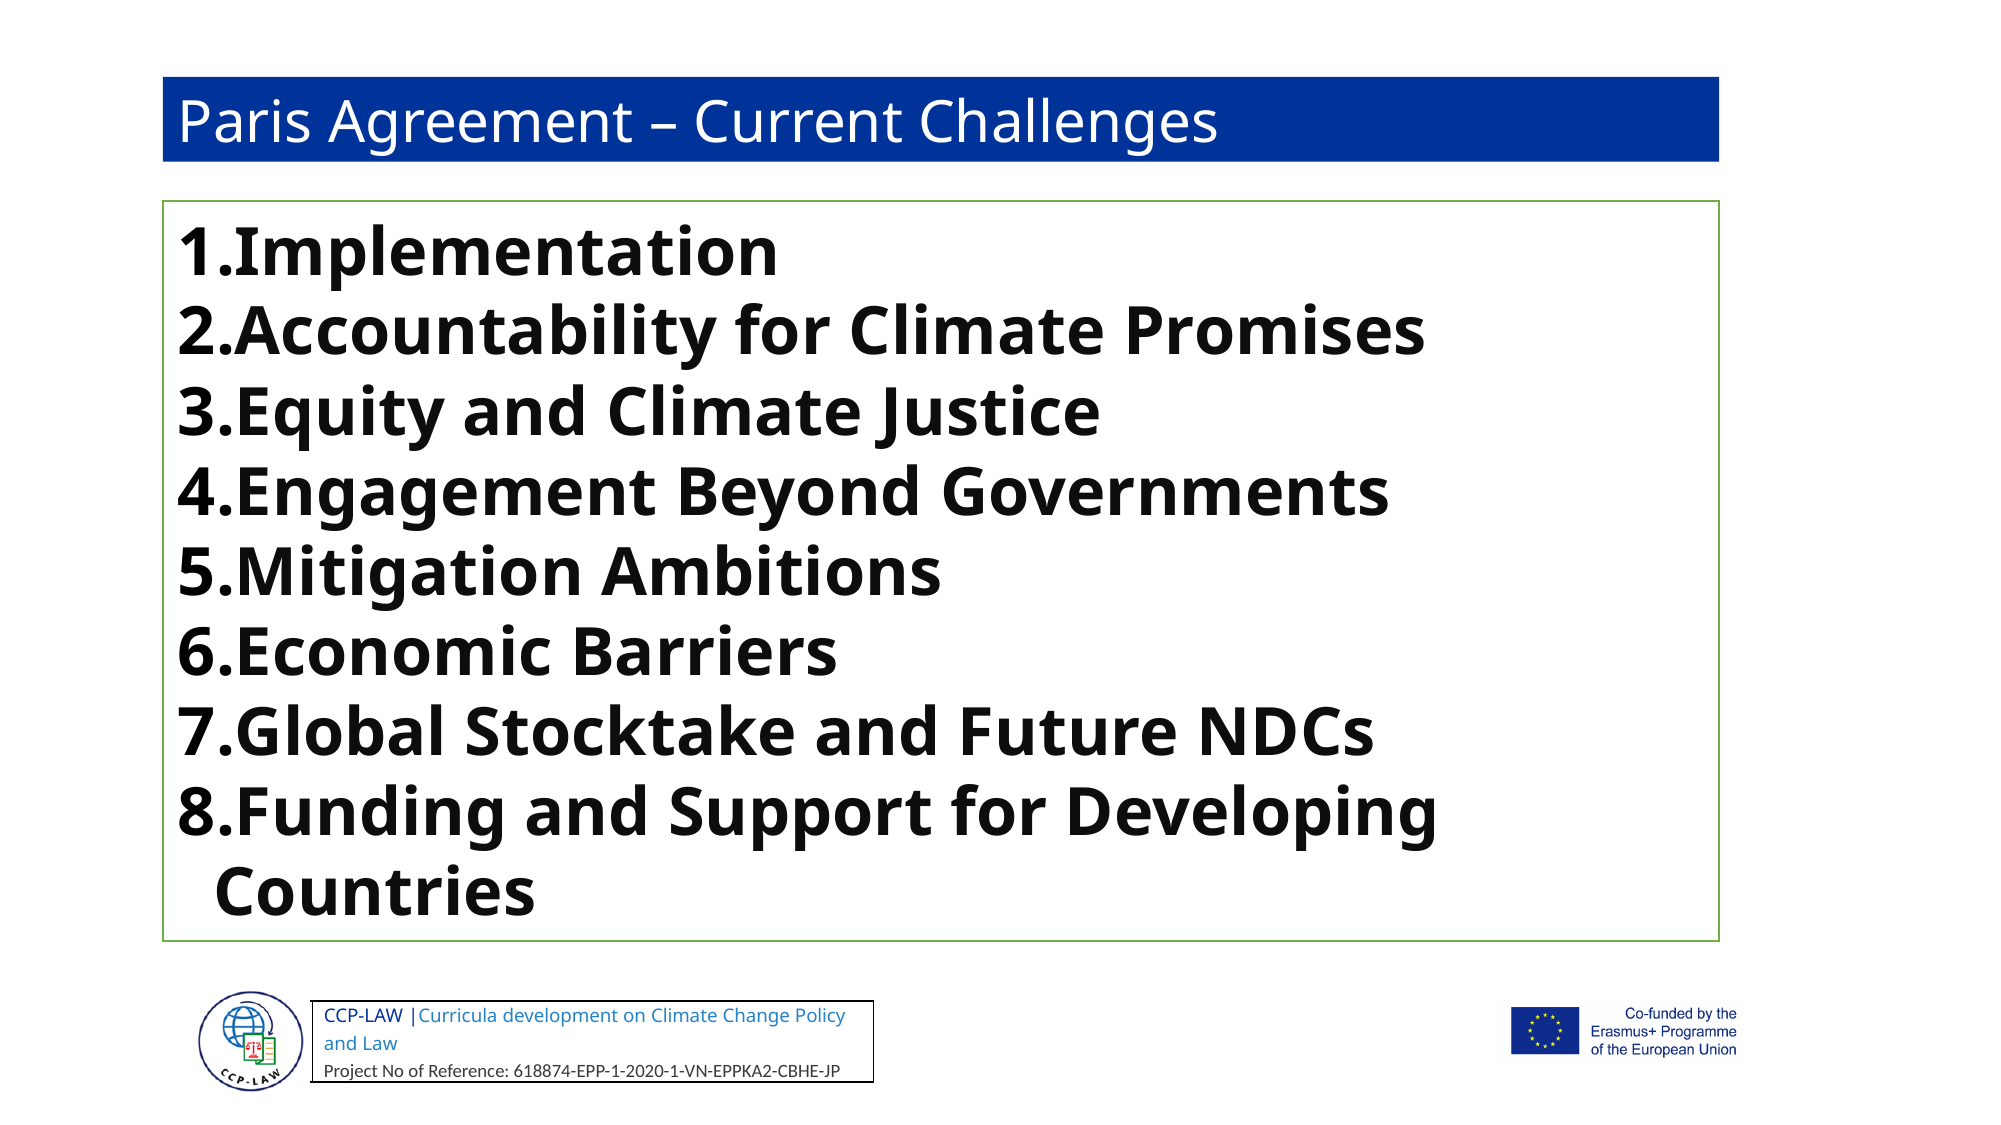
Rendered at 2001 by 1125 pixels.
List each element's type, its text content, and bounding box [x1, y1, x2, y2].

picture [1497, 997, 1748, 1068]
text_box Implementation Accountability for Climate Promises Equity and Climate Justice Engagement Beyond Governments Mitigation Ambitions Economic Barriers Global Stocktake and Future NDCs Funding and Support for Developing Countries [162, 200, 1720, 942]
picture [195, 984, 310, 1095]
text_box Paris Agreement – Current Challenges [162, 76, 1720, 162]
